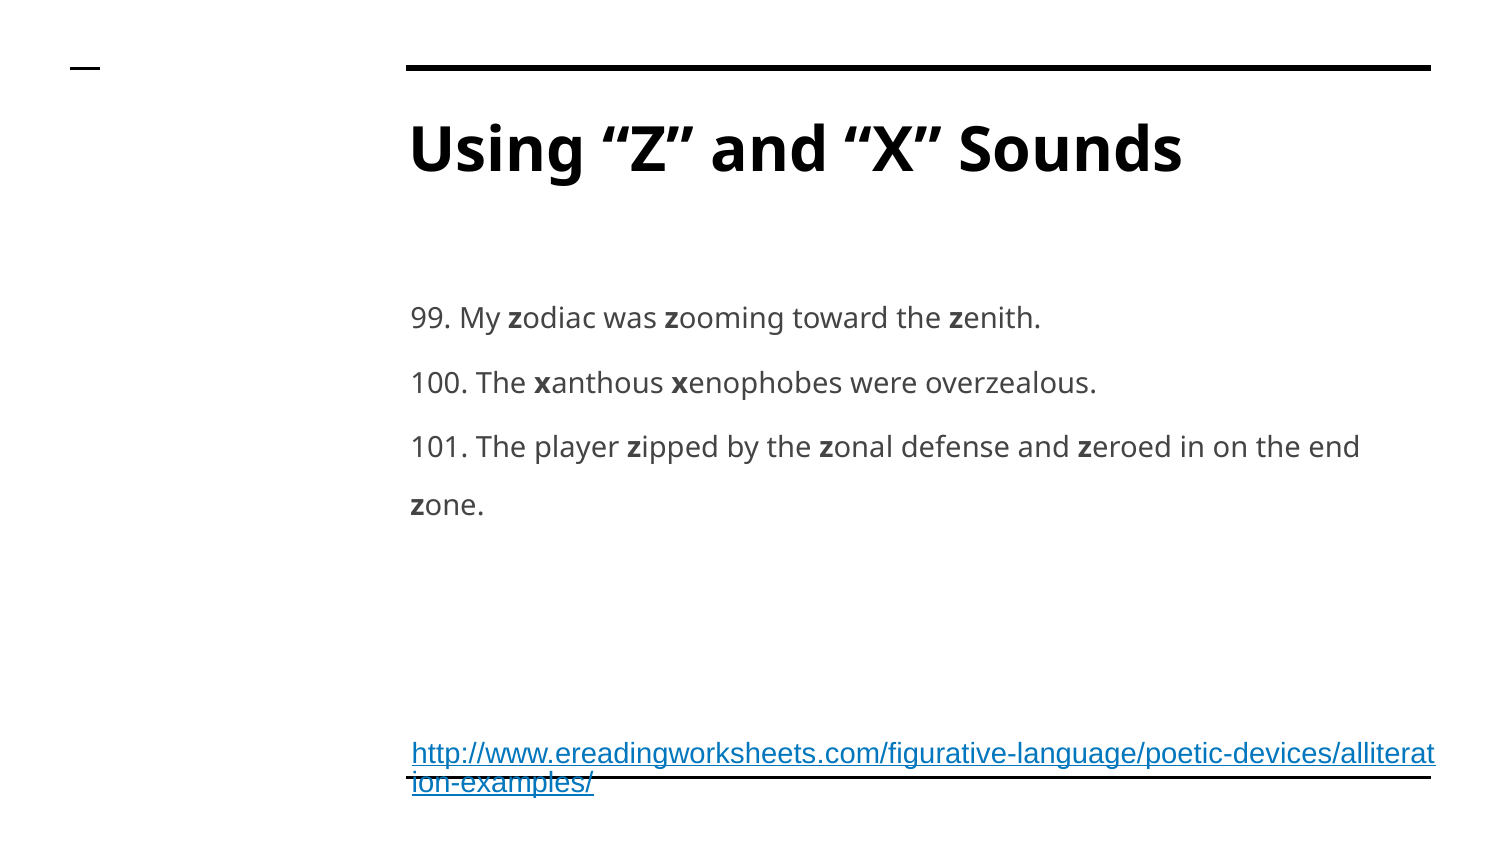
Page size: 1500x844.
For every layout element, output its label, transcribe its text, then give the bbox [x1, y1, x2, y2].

text_box http://www.ereadingworksheets.com/figurative-language/poetic-devices/alliteration-examples/ [396, 718, 1456, 780]
title Using “Z” and “X” Sounds [393, 94, 1431, 199]
list 99. My zodiac was zooming toward the zenith. 100. The xanthous xenophobes were overzealous. 101. The player zipped by the zonal defense and zeroed in on the end zone. [395, 261, 1433, 755]
